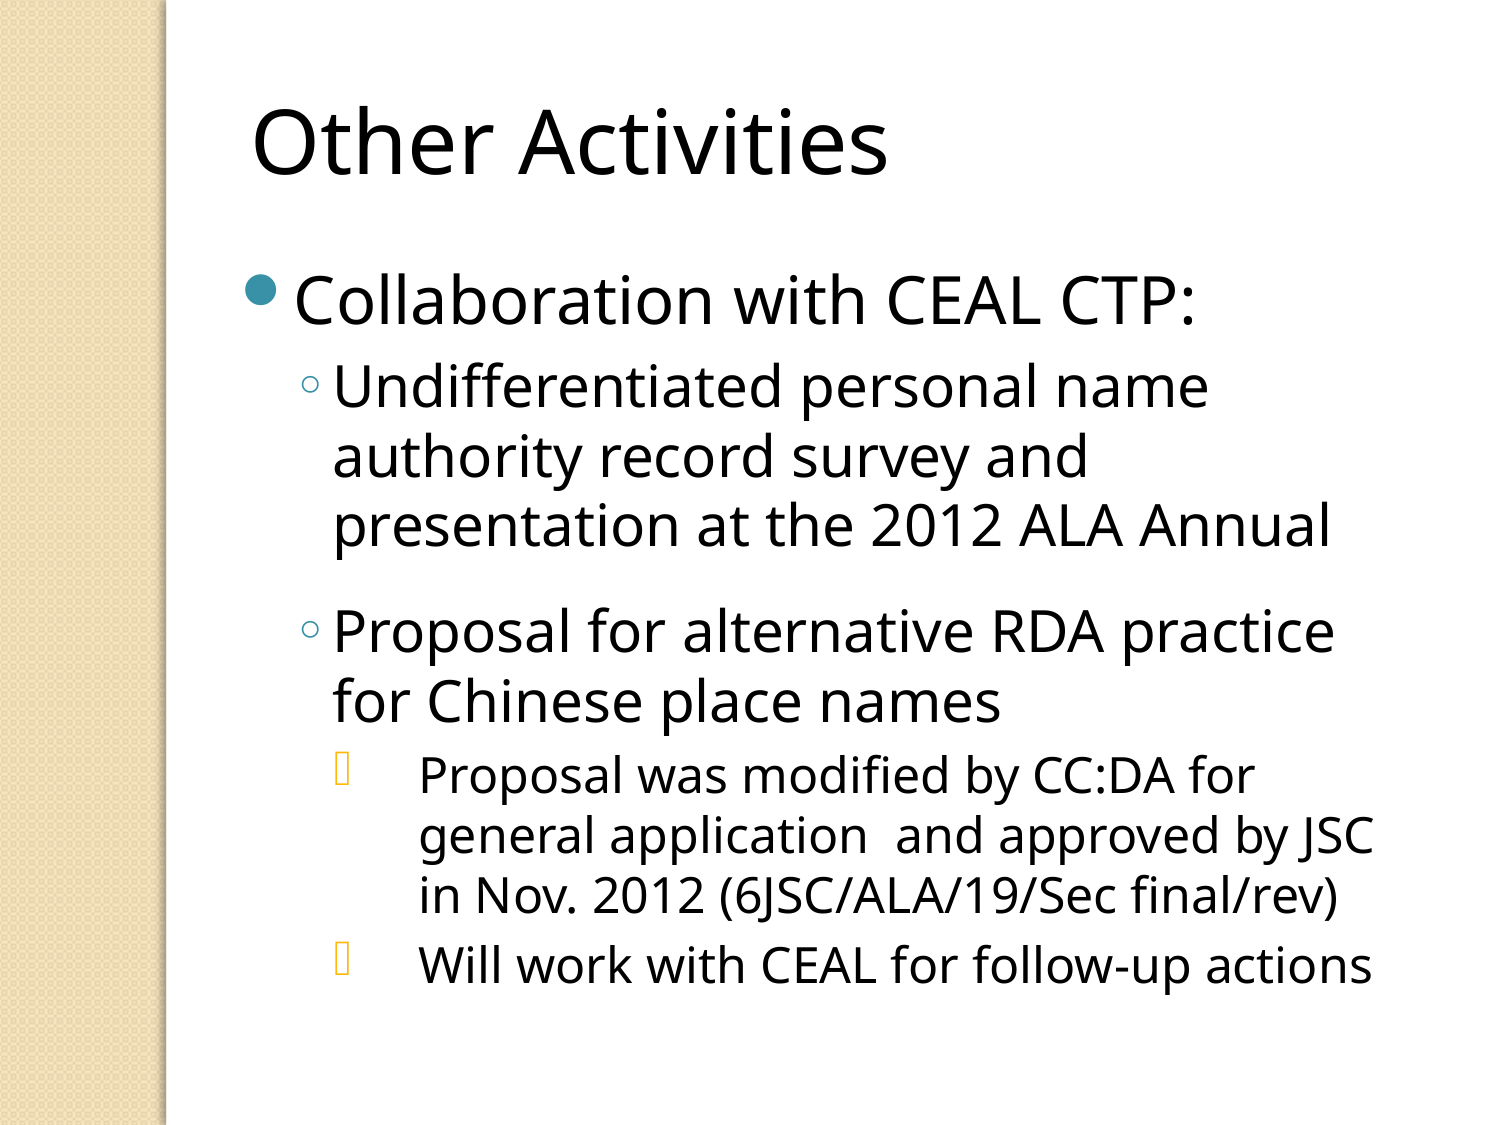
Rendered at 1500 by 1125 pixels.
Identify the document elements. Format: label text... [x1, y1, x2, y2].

title Other Activities [235, 45, 1466, 233]
list Collaboration with CEAL CTP: Undifferentiated personal name authority record survey and presentation at the 2012 ALA Annual Proposal for alternative RDA practice for Chinese place names Proposal was modified by CC:DA for general application and approved by JSC in Nov. 2012 (6JSC/ALA/19/Sec final/rev) Will work with CEAL for follow-up actions [212, 249, 1425, 1063]
